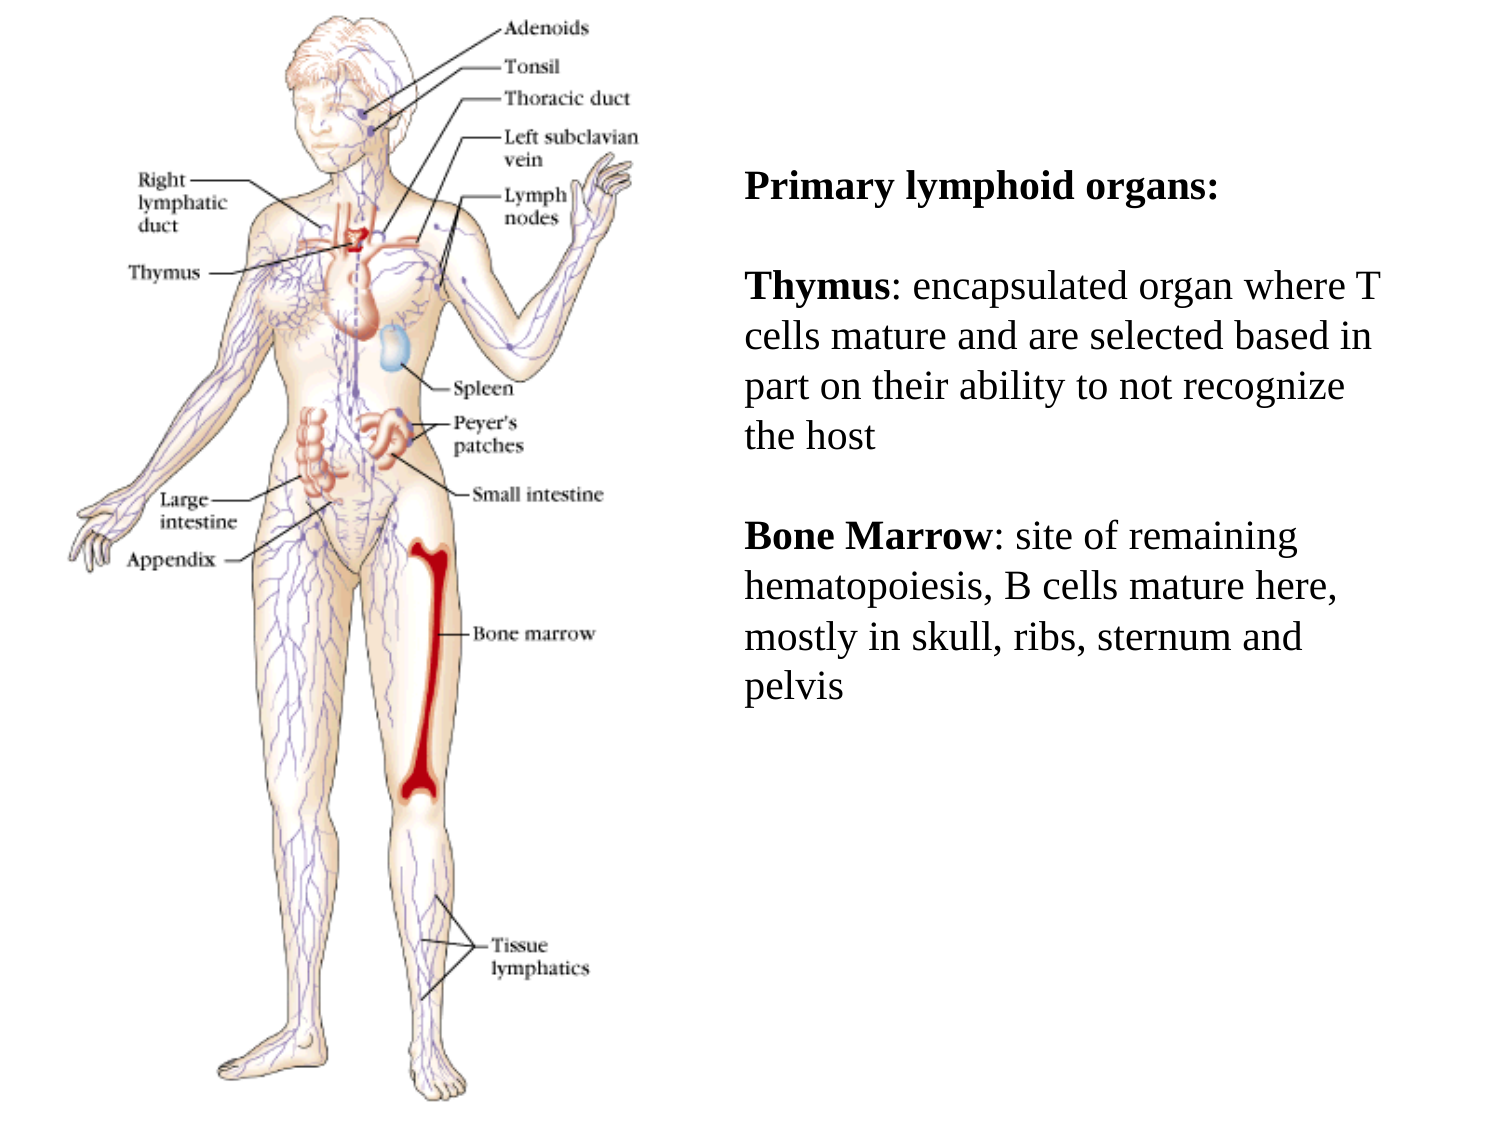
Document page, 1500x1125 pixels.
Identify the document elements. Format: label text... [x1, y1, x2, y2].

text_box Primary lymphoid organs: Thymus: encapsulated organ where T cells mature and are selected based in part on their ability to not recognize the host Bone Marrow: site of remaining hematopoiesis, B cells mature here, mostly in skull, ribs, sternum and pelvis [729, 150, 1399, 716]
picture [50, 5, 686, 1122]
